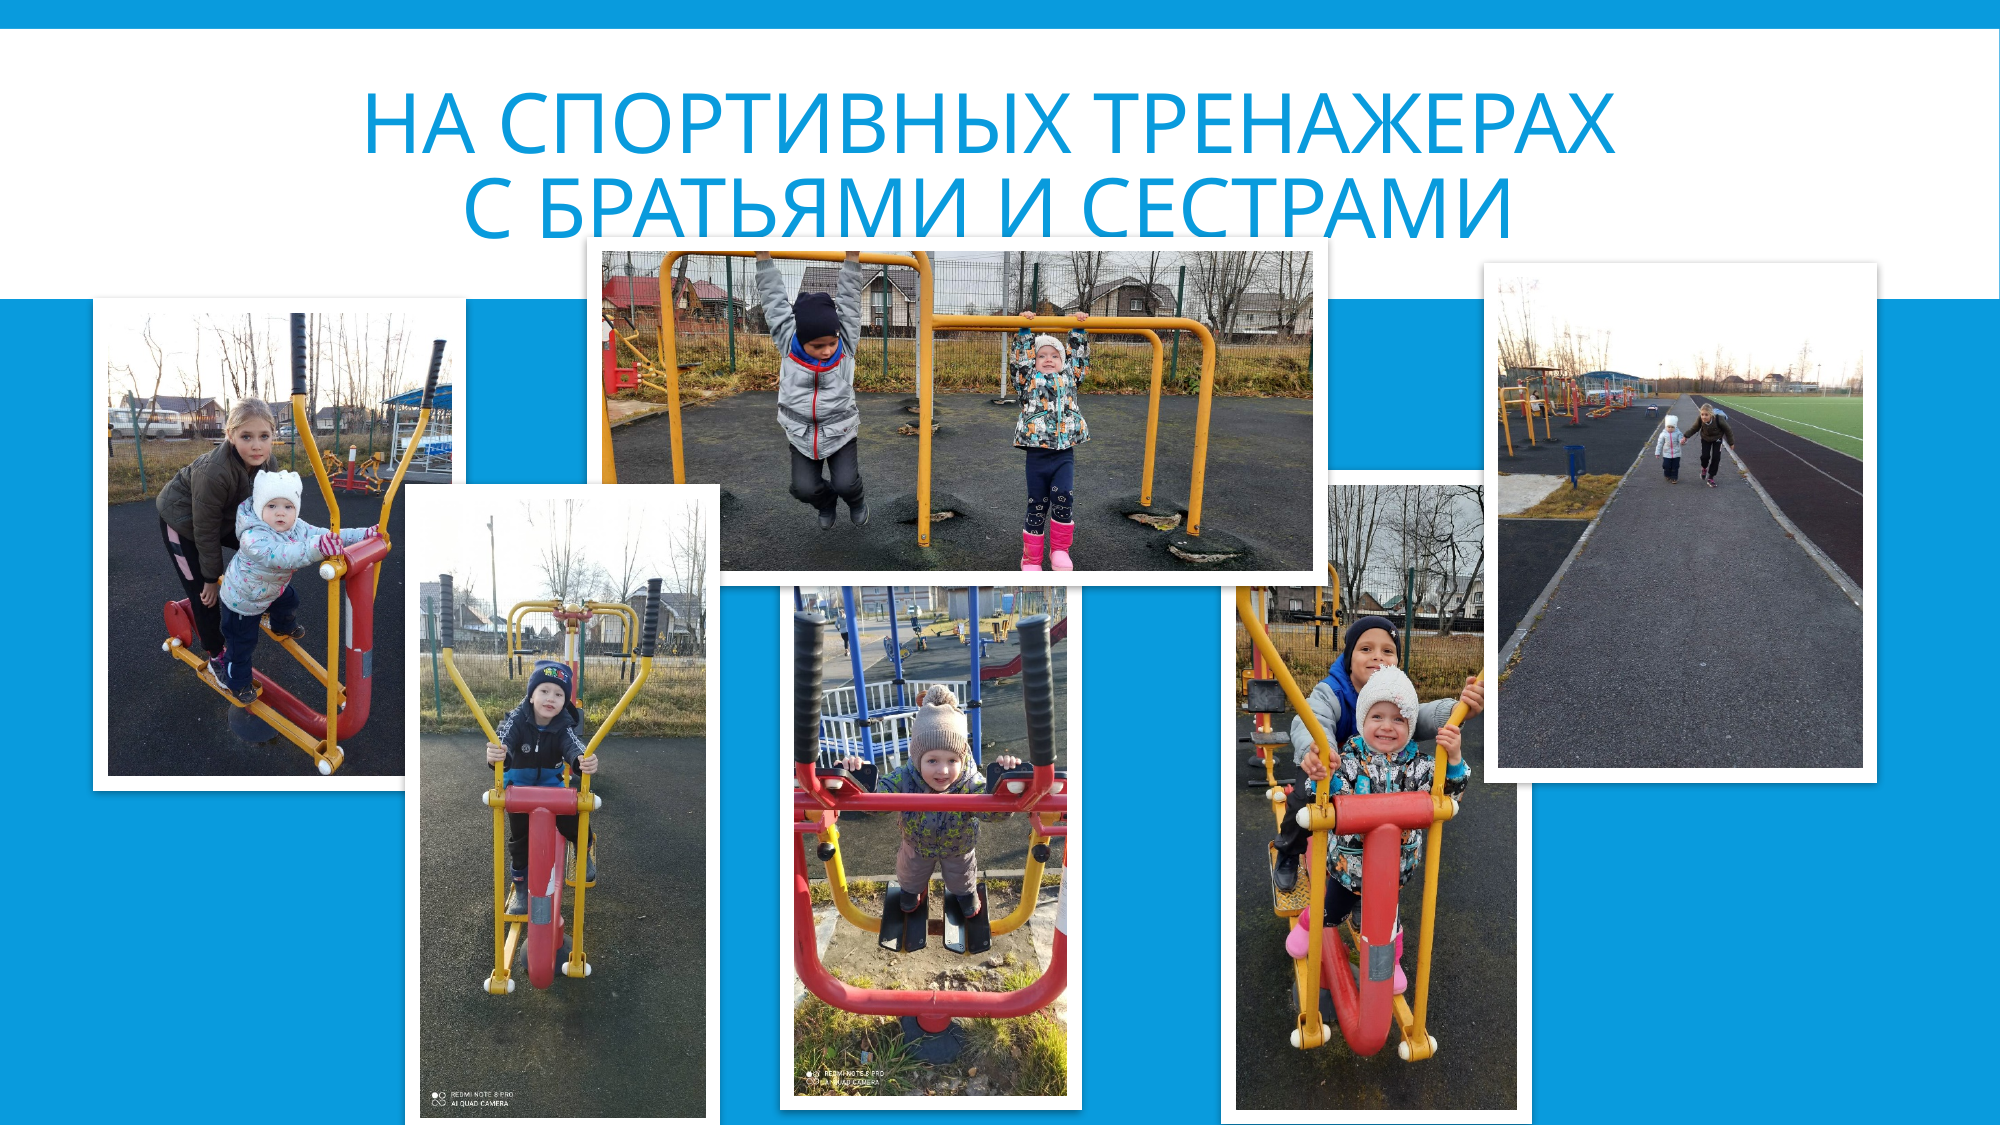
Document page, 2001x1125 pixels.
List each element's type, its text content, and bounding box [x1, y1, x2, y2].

title На спортивных тренажерах с братьями и сестрами [197, 46, 1803, 295]
picture [105, 250, 1863, 1119]
